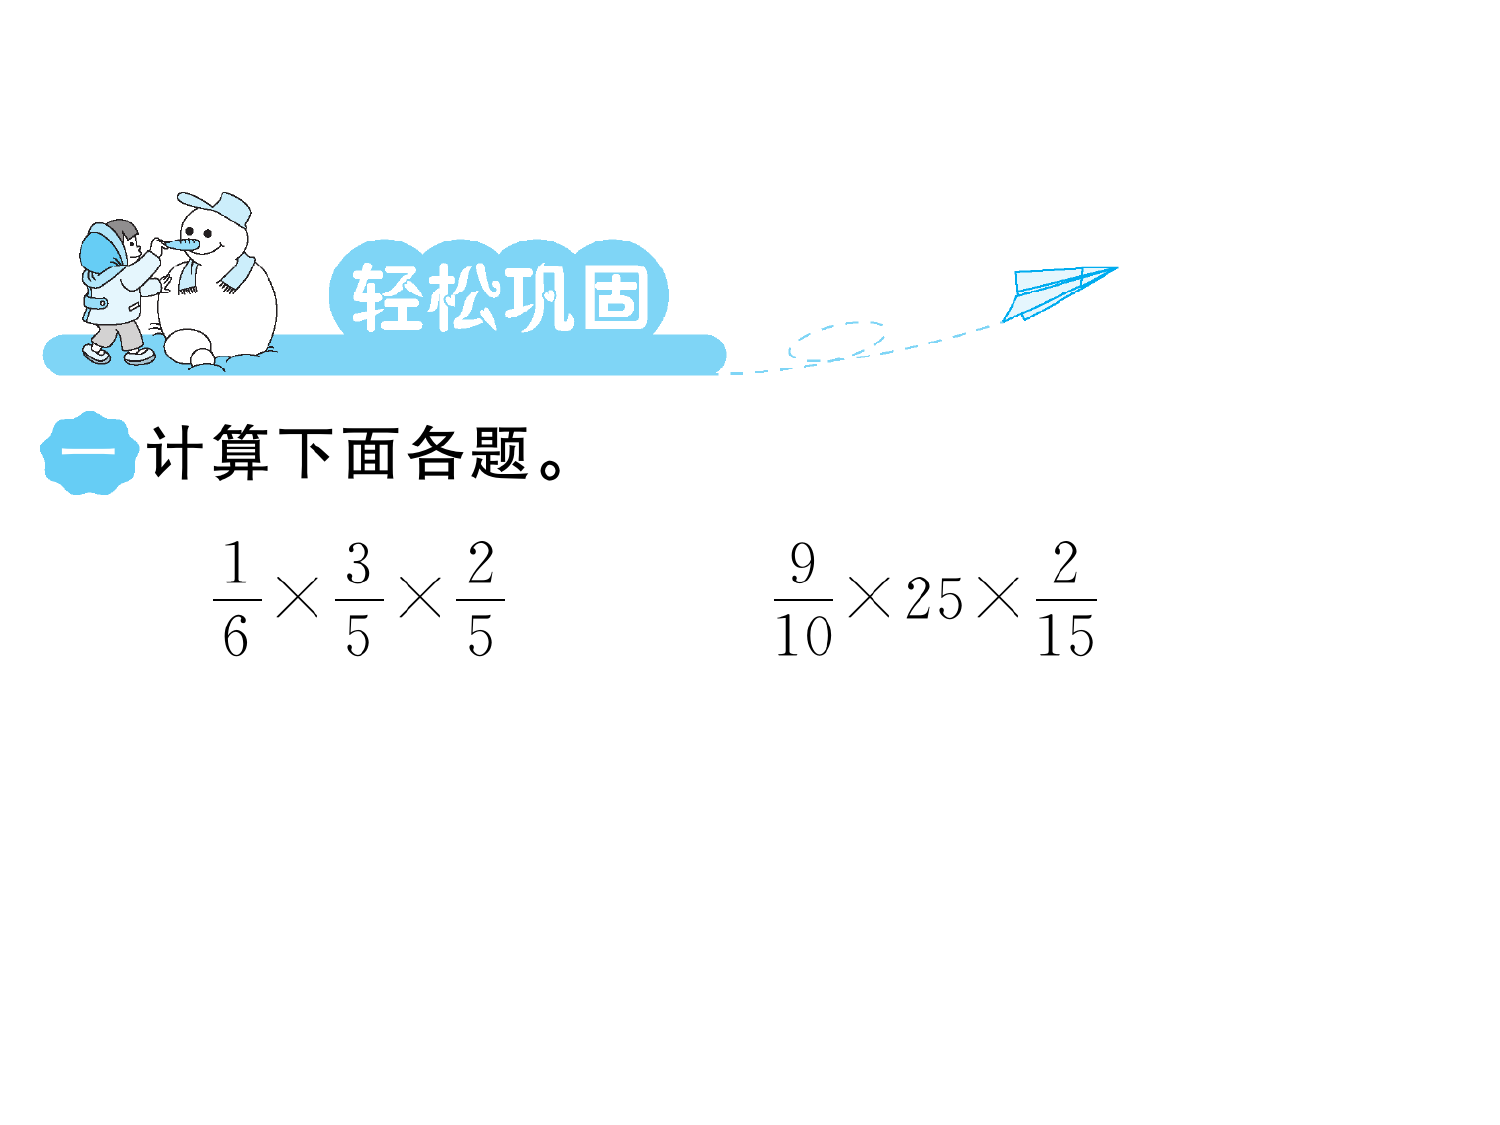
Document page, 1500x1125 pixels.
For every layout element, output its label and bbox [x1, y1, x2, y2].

picture [35, 177, 1386, 1122]
